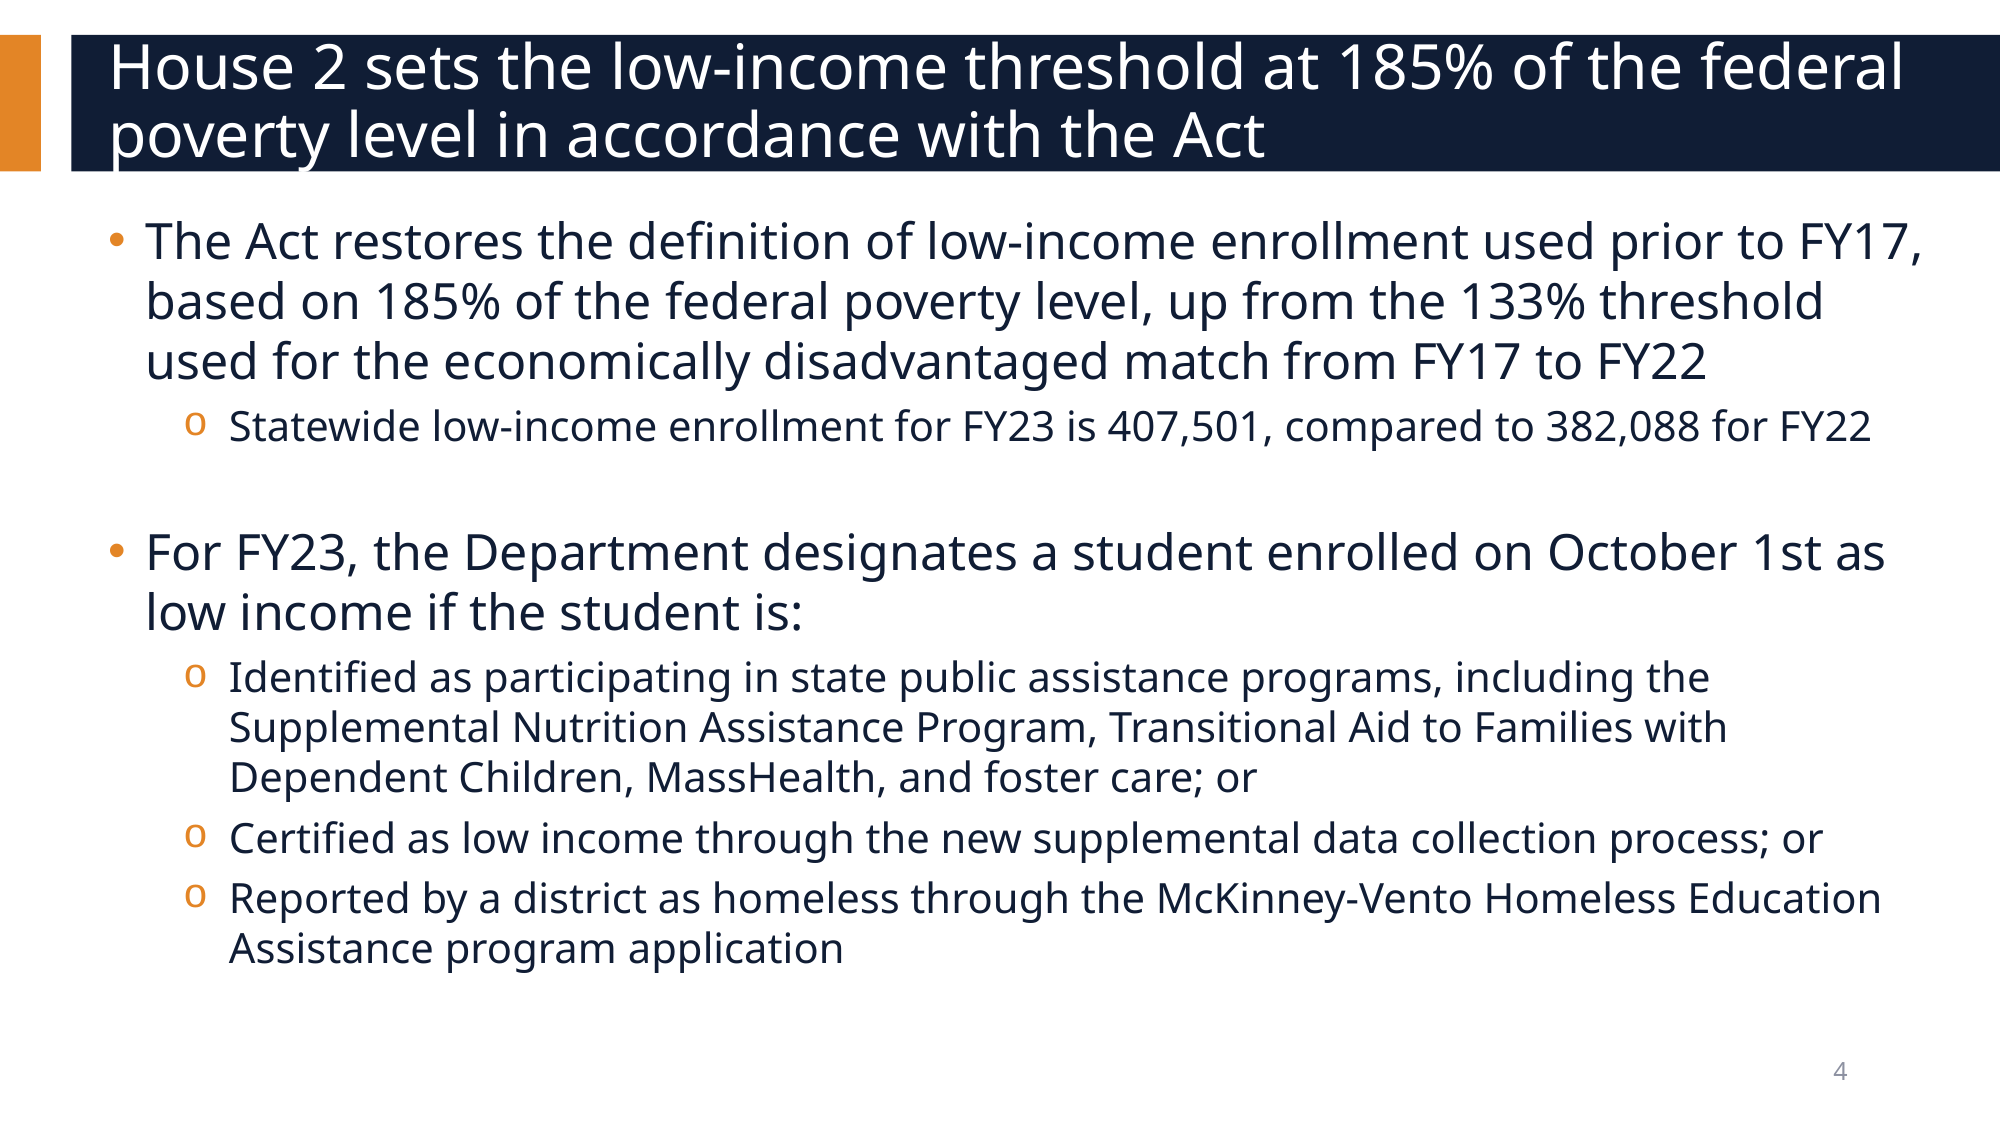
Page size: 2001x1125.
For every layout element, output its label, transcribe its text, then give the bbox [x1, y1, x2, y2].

slide_number 4 [1412, 1042, 1863, 1103]
title House 2 sets the low-income threshold at 185% of the federal poverty level in accordance with the Act [93, 47, 1959, 159]
list The Act restores the definition of low-income enrollment used prior to FY17, based on 185% of the federal poverty level, up from the 133% threshold used for the economically disadvantaged match from FY17 to FY22 Statewide low-income enrollment for FY23 is 407,501, compared to 382,088 for FY22 For FY23, the Department designates a student enrolled on October 1st as low income if the student is: Identified as participating in state public assistance programs, including the Supplemental Nutrition Assistance Program, Transitional Aid to Families with Dependent Children, MassHealth, and foster care; or Certified as low income through the new supplemental data collection process; or Reported by a district as homeless through the McKinney-Vento Homeless Education Assistance program application [93, 201, 1959, 1031]
